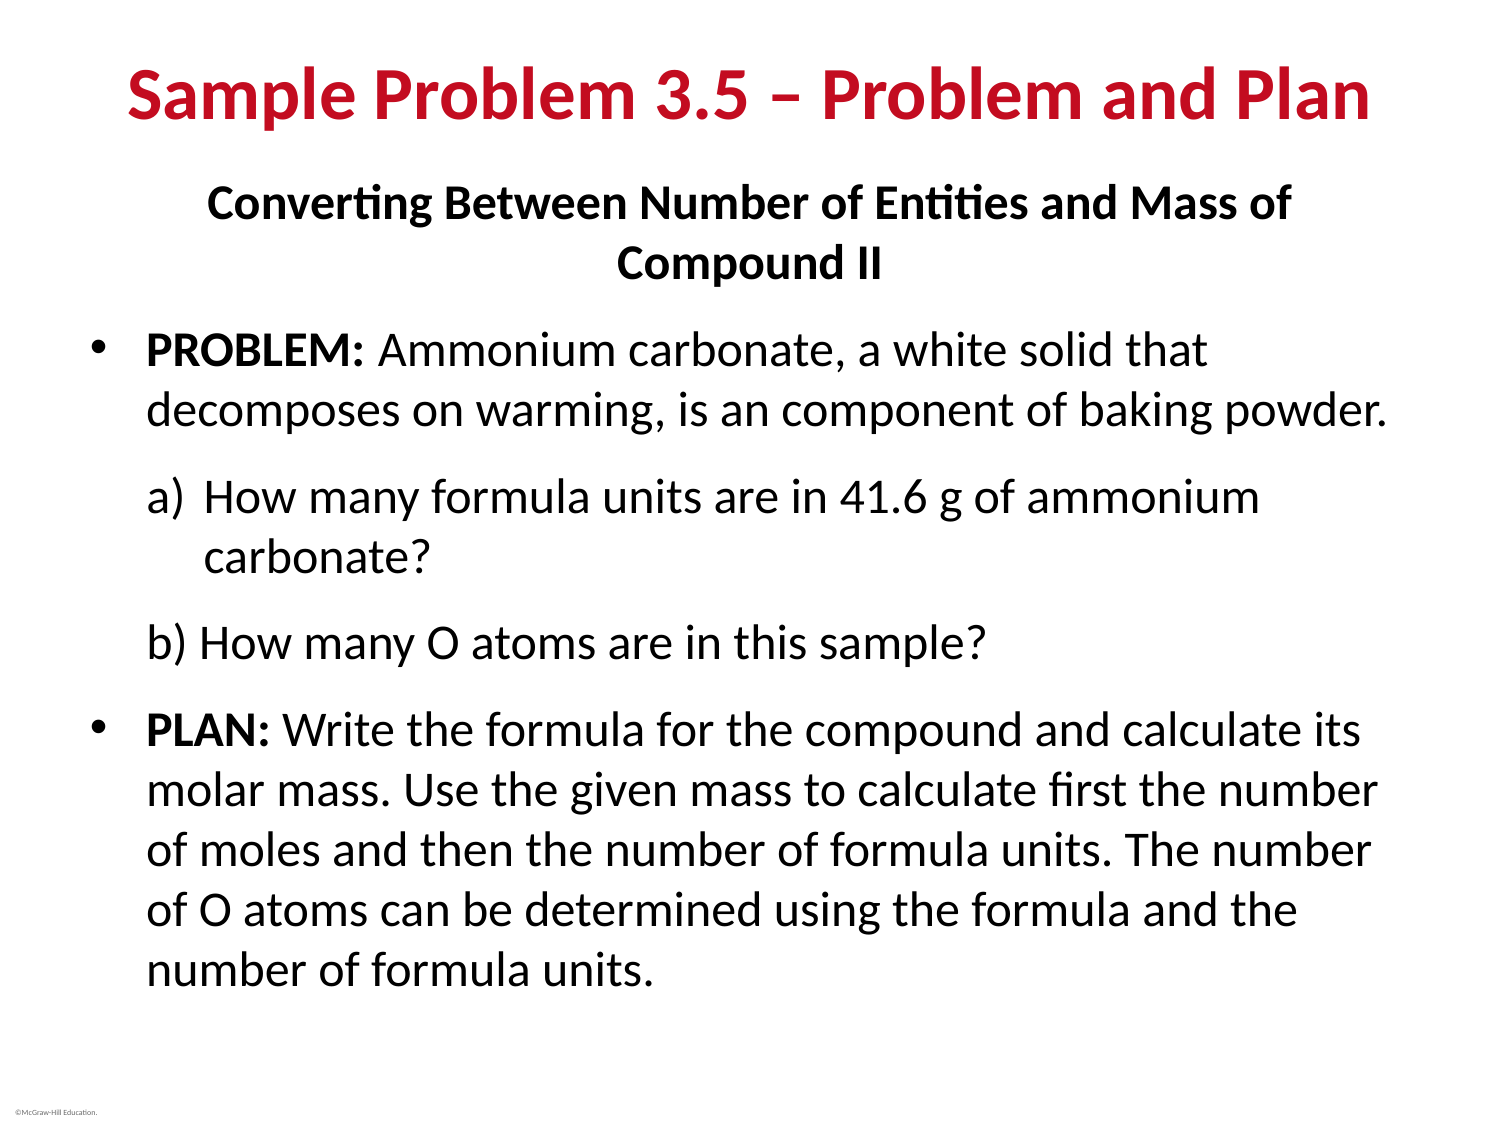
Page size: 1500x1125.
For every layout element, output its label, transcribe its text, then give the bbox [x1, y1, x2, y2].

title Sample Problem 3.5 – Problem and Plan [0, 37, 1500, 138]
list Converting Between Number of Entities and Mass of Compound II PROBLEM: Ammonium carbonate, a white solid that decomposes on warming, is an component of baking powder. How many formula units are in 41.6 g of ammonium carbonate? b) How many O atoms are in this sample? PLAN: Write the formula for the compound and calculate its molar mass. Use the given mass to calculate first the number of moles and then the number of formula units. The number of O atoms can be determined using the formula and the number of formula units. [75, 162, 1425, 1075]
